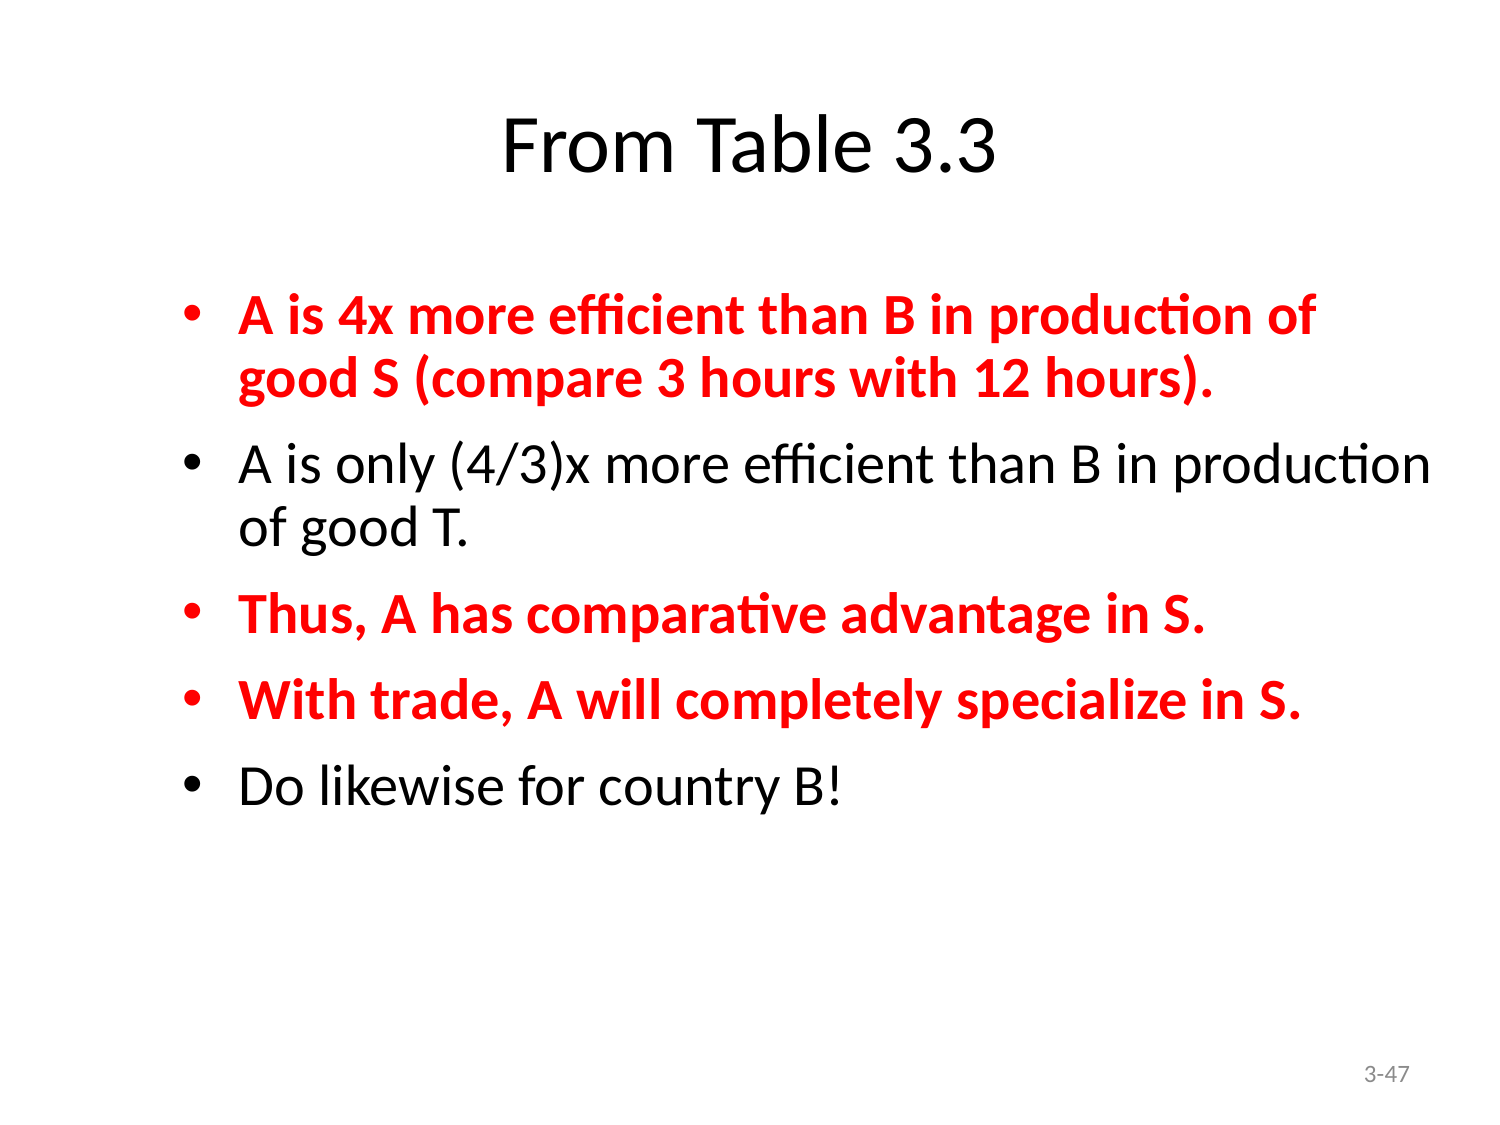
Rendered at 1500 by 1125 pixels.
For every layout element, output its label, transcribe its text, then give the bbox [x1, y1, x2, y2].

slide_number 3-47 [1074, 1042, 1425, 1103]
list A is 4x more efficient than B in production of good S (compare 3 hours with 12 hours). A is only (4/3)x more efficient than B in production of good T. Thus, A has comparative advantage in S. With trade, A will completely specialize in S. Do likewise for country B! [167, 276, 1450, 1038]
title From Table 3.3 [75, 45, 1425, 233]
